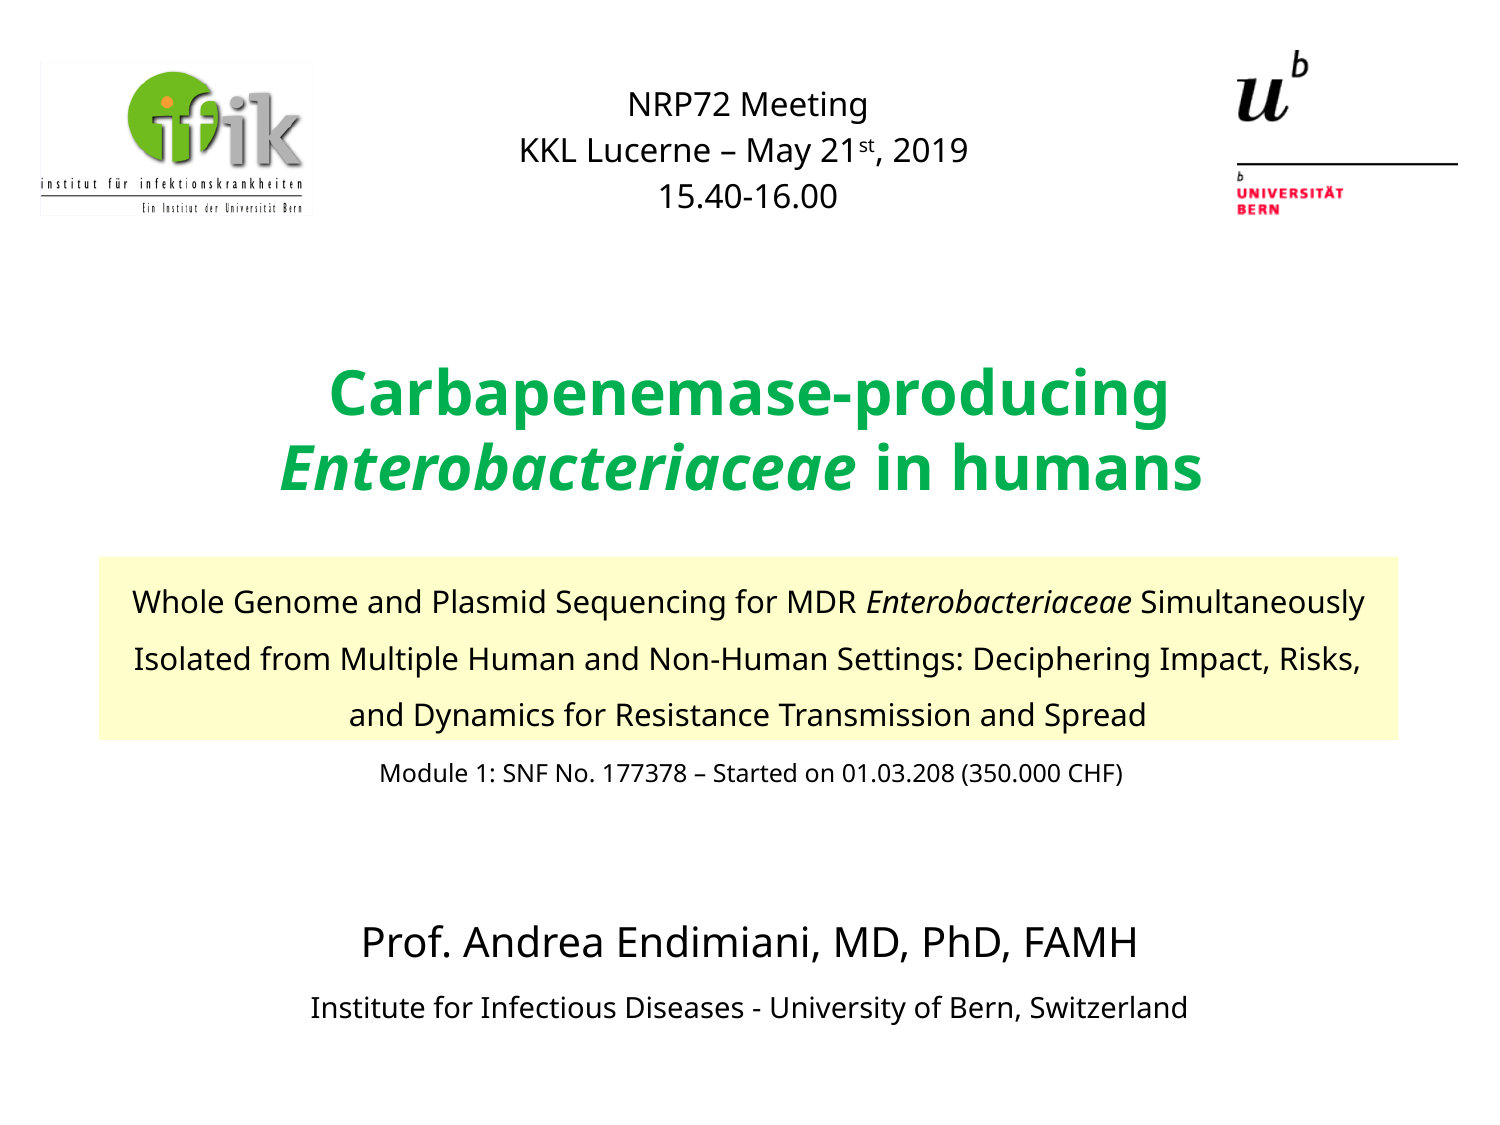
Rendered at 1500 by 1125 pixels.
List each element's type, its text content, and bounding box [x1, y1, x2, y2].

text_box Module 1: SNF No. 177378 – Started on 01.03.208 (350.000 CHF) [241, 749, 1262, 798]
picture [1237, 49, 1458, 215]
subtitle Prof. Andrea Endimiani, MD, PhD, FAMH Institute for Infectious Diseases - University of Bern, Switzerland [0, 883, 1500, 1034]
text_box NRP72 Meeting KKL Lucerne – May 21st, 2019 15.40-16.00 [440, 70, 1056, 223]
picture [39, 61, 313, 216]
text_box Carbapenemase-producing Enterobacteriaceae in humans [24, 345, 1475, 511]
text_box Whole Genome and Plasmid Sequencing for MDR Enterobacteriaceae Simultaneously Isolated from Multiple Human and Non-Human Settings: Deciphering Impact, Risks, and Dynamics for Resistance Transmission and Spread [98, 556, 1399, 740]
